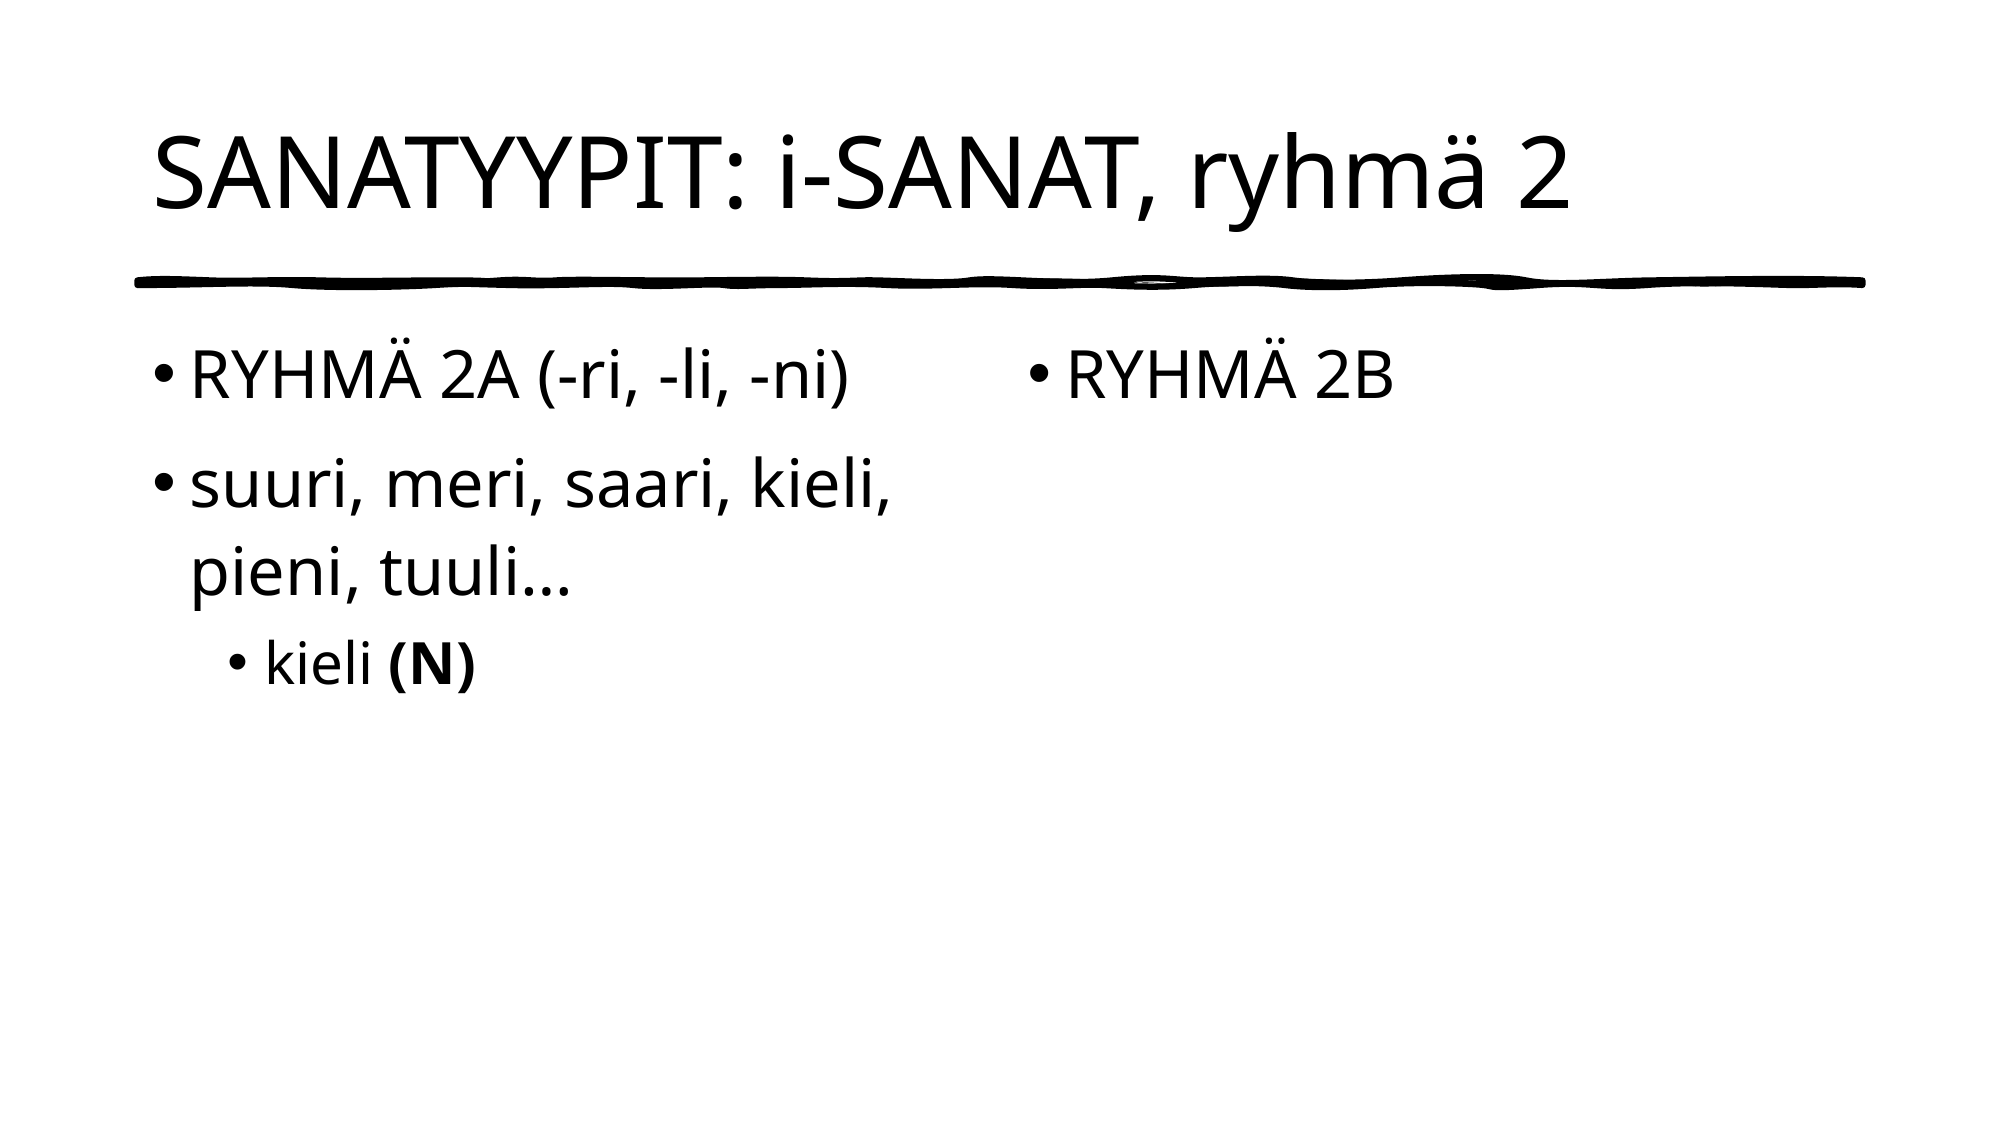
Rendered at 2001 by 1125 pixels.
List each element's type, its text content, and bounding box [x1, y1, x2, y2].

list RYHMÄ 2B [1012, 316, 1863, 1066]
title SANATYYPIT: i-SANAT, ryhmä 2 [137, 59, 1863, 278]
list RYHMÄ 2A (-ri, -li, -ni) suuri, meri, saari, kieli, pieni, tuuli… kieli (N) [137, 316, 988, 1066]
